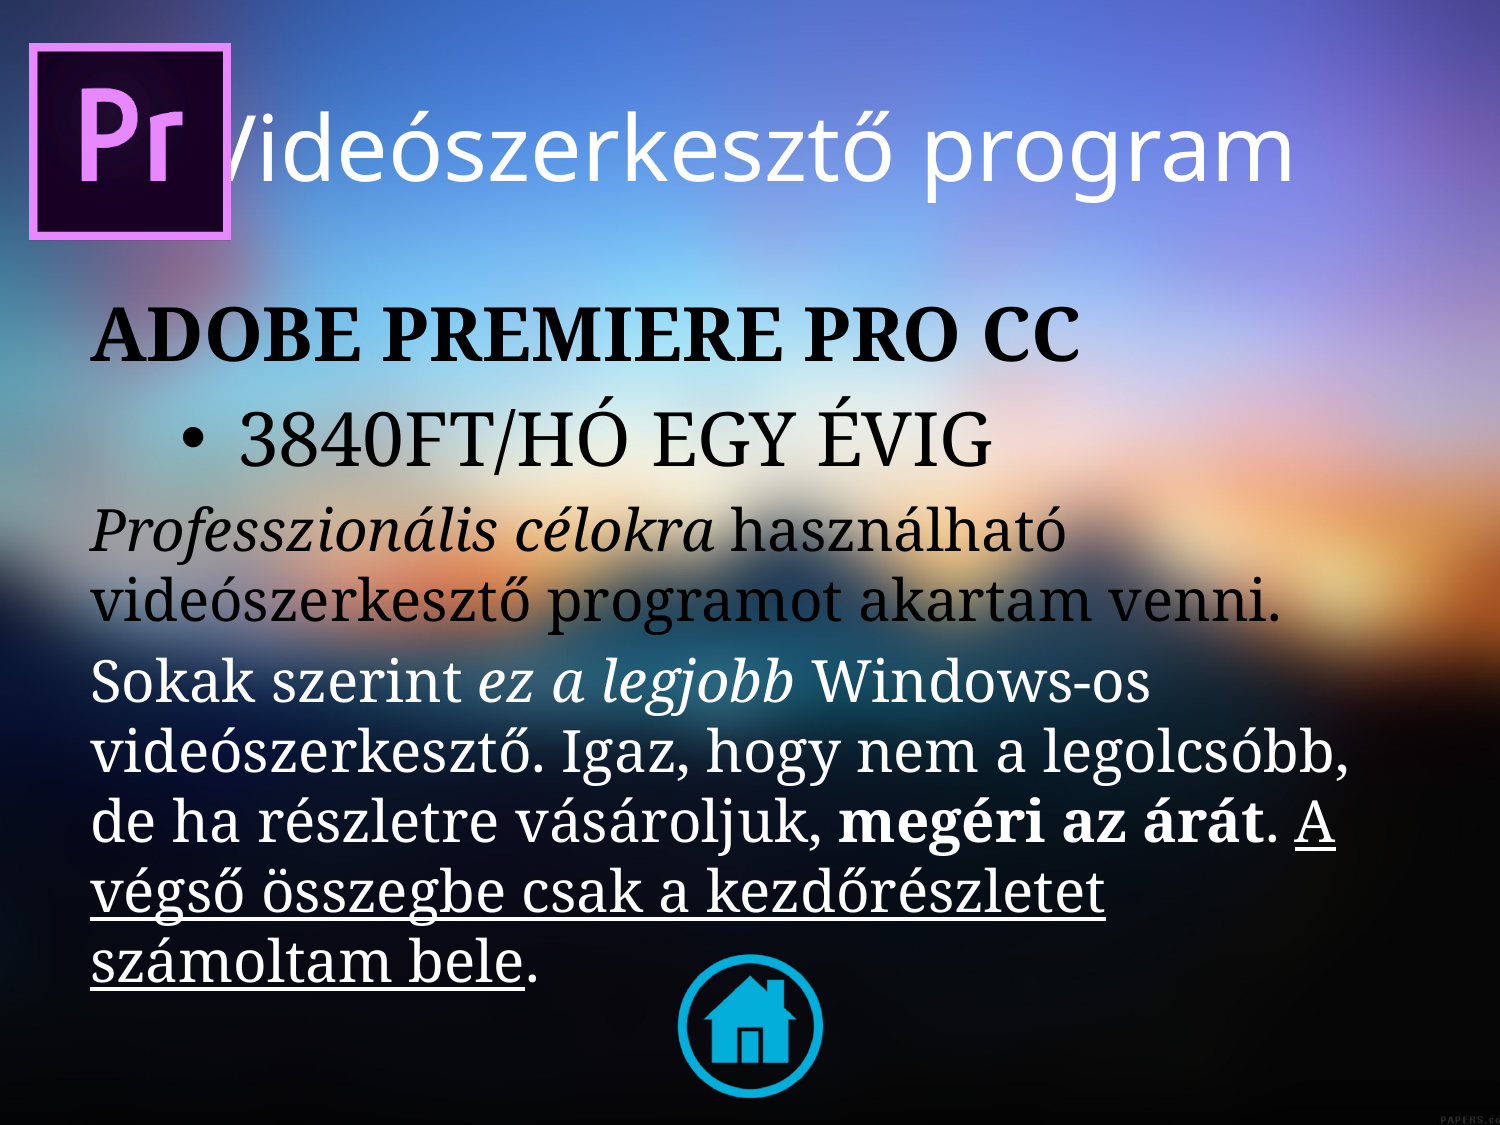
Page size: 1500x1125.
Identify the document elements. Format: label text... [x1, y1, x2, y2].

picture [0, 0, 1500, 1125]
title Videószerkesztő program [233, 45, 1425, 244]
list Adobe Premiere Pro CC 3840Ft/hó egy évig Professzionális célokra használható videószerkesztő programot akartam venni. Sokak szerint ez a legjobb Windows-os videószerkesztő. Igaz, hogy nem a legolcsóbb, de ha részletre vásároljuk, megéri az árát. A végső összegbe csak a kezdőrészletet számoltam bele. [75, 278, 1425, 1005]
